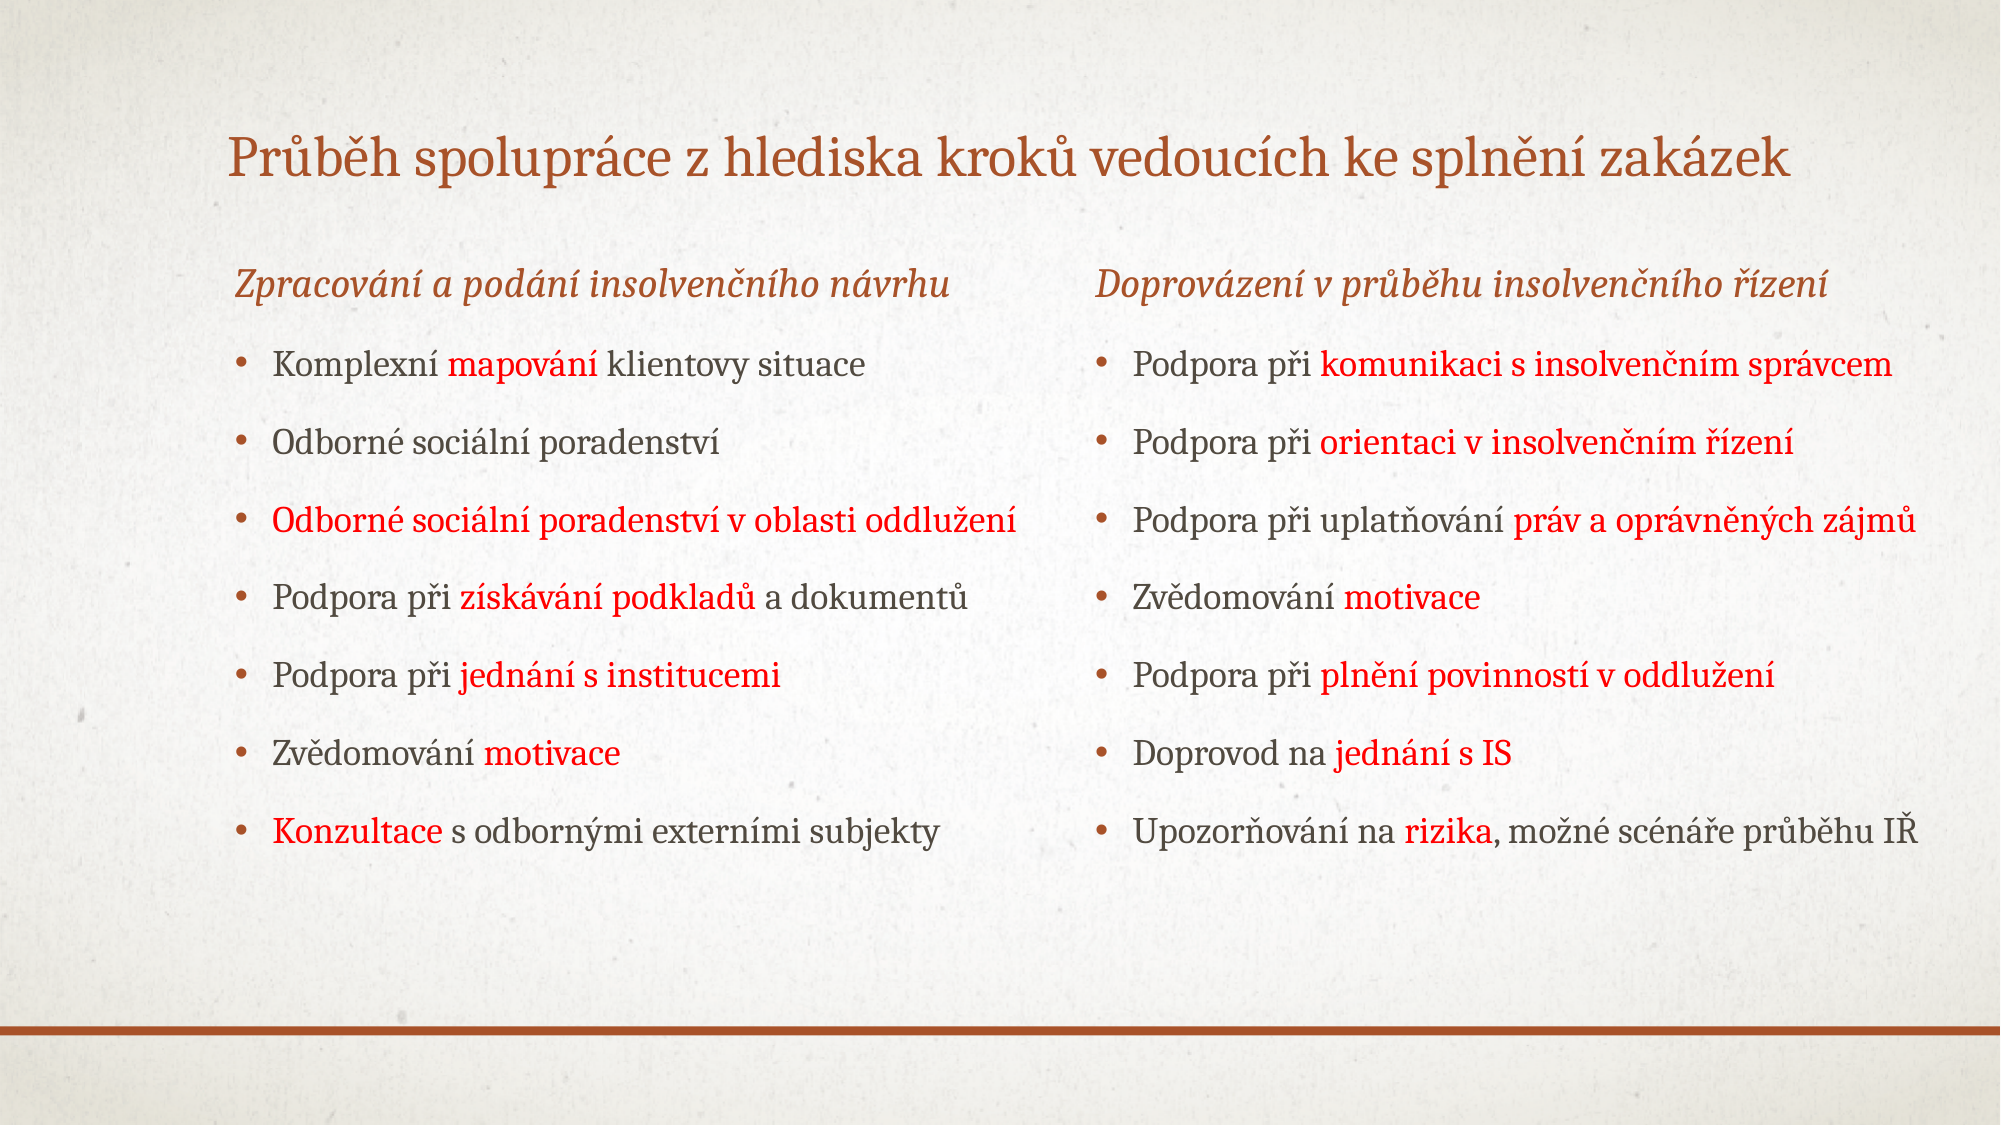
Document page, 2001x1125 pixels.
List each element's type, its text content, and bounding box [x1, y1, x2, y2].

title [172, 66, 1748, 254]
picture [0, 0, 2001, 1125]
text_box Průběh spolupráce z hlediska kroků vedoucích ke splnění zakázek [212, 8, 1880, 197]
list Zpracování a podání insolvenčního návrhu Komplexní mapování klientovy situace Odborné sociální poradenství Odborné sociální poradenství v oblasti oddlužení Podpora při získávání podkladů a dokumentů Podpora při jednání s institucemi Zvědomování motivace Konzultace s odbornými externími subjekty [212, 253, 1090, 998]
list Doprovázení v průběhu insolvenčního řízení Podpora při komunikaci s insolvenčním správcem Podpora při orientaci v insolvenčním řízení Podpora při uplatňování práv a oprávněných zájmů Zvědomování motivace Podpora při plnění povinností v oddlužení Doprovod na jednání s IS Upozorňování na rizika, možné scénáře průběhu IŘ [1072, 253, 1969, 976]
